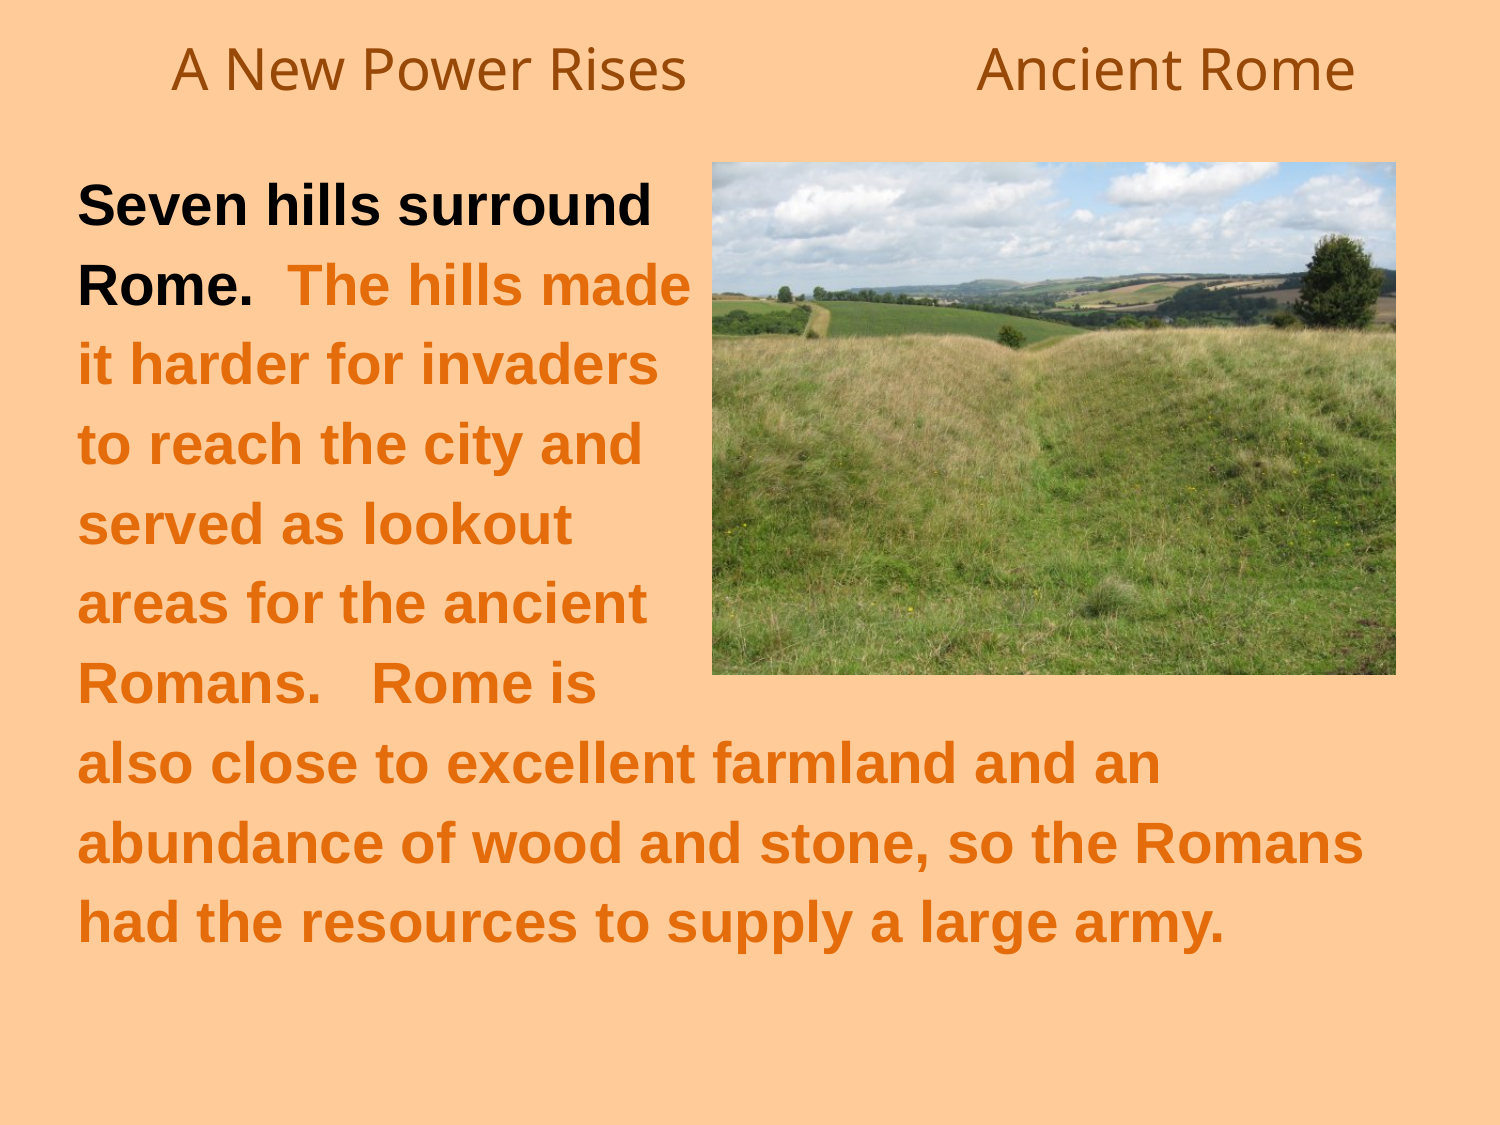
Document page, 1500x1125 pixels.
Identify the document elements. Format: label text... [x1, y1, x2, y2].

picture [712, 162, 1397, 676]
text_box Seven hills surround Rome. The hills made it harder for invaders to reach the city and served as lookout areas for the ancient Romans. Rome is also close to excellent farmland and an abundance of wood and stone, so the Romans had the resources to supply a large army. [62, 149, 1388, 962]
text_box A New Power Rises Ancient Rome [156, 24, 1373, 110]
